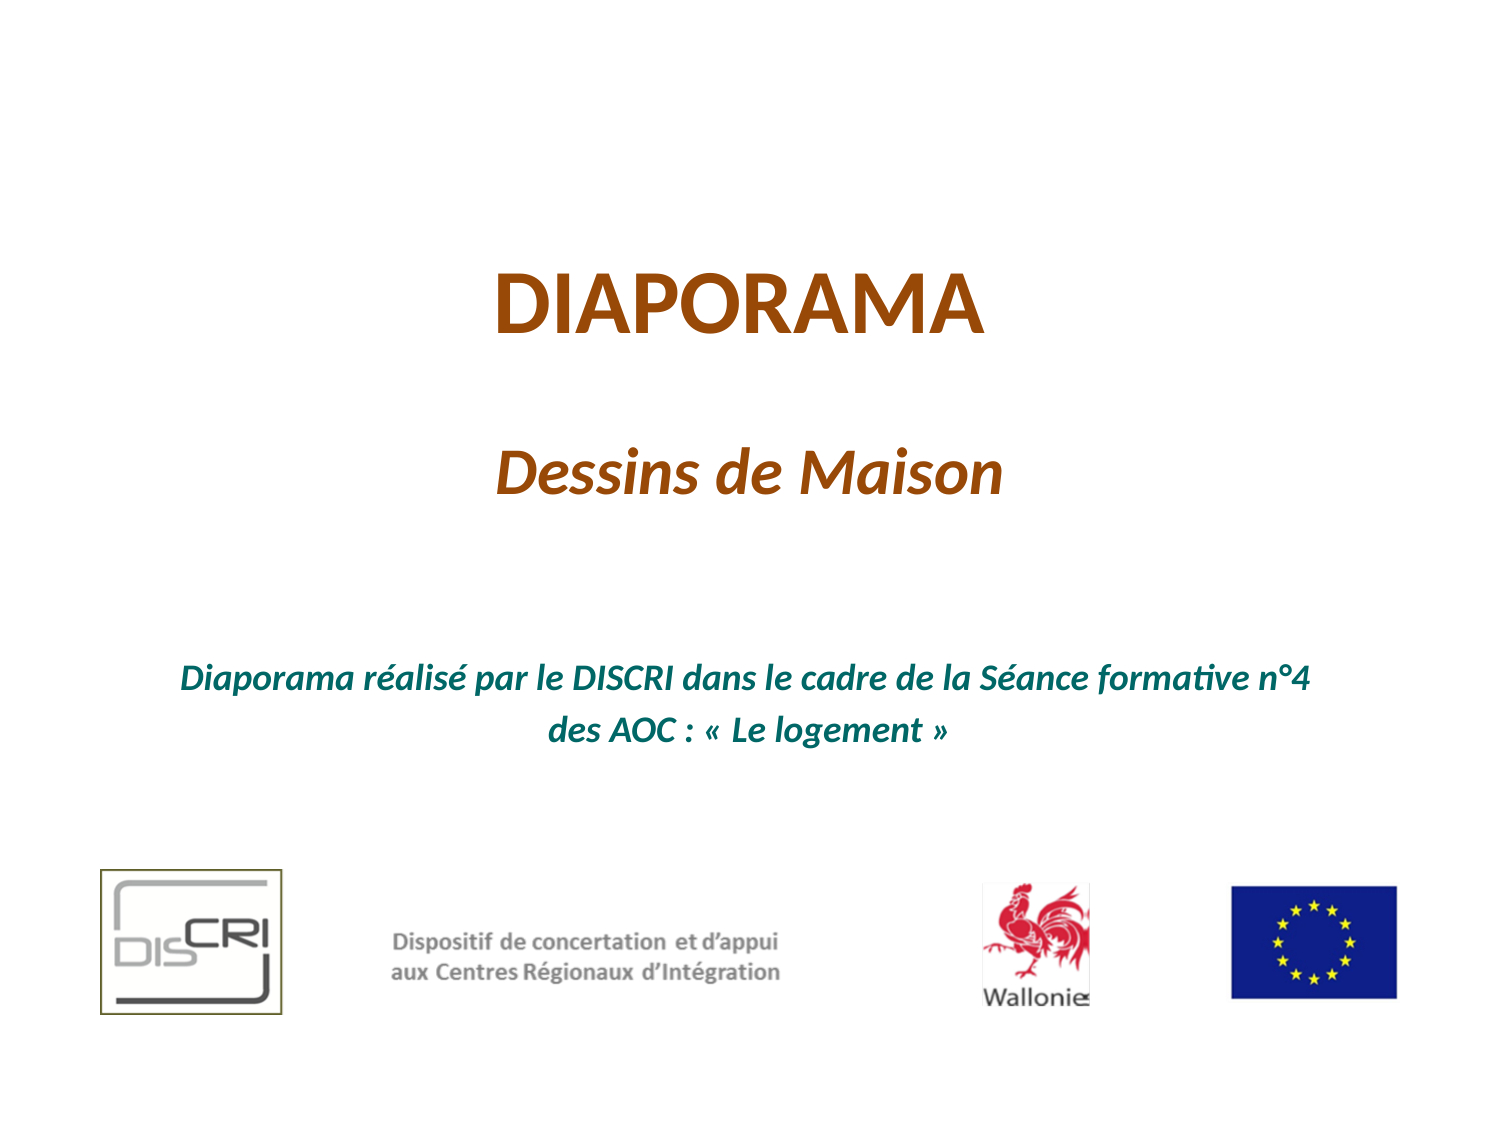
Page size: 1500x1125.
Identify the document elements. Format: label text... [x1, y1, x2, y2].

text_box Dessins de Maison [312, 420, 1187, 516]
title DIAPORAMA [112, 208, 1388, 386]
picture [100, 869, 1400, 1015]
subtitle Diaporama réalisé par le DISCRI dans le cadre de la Séance formative n°4 des AOC : « Le logement » [129, 645, 1371, 780]
